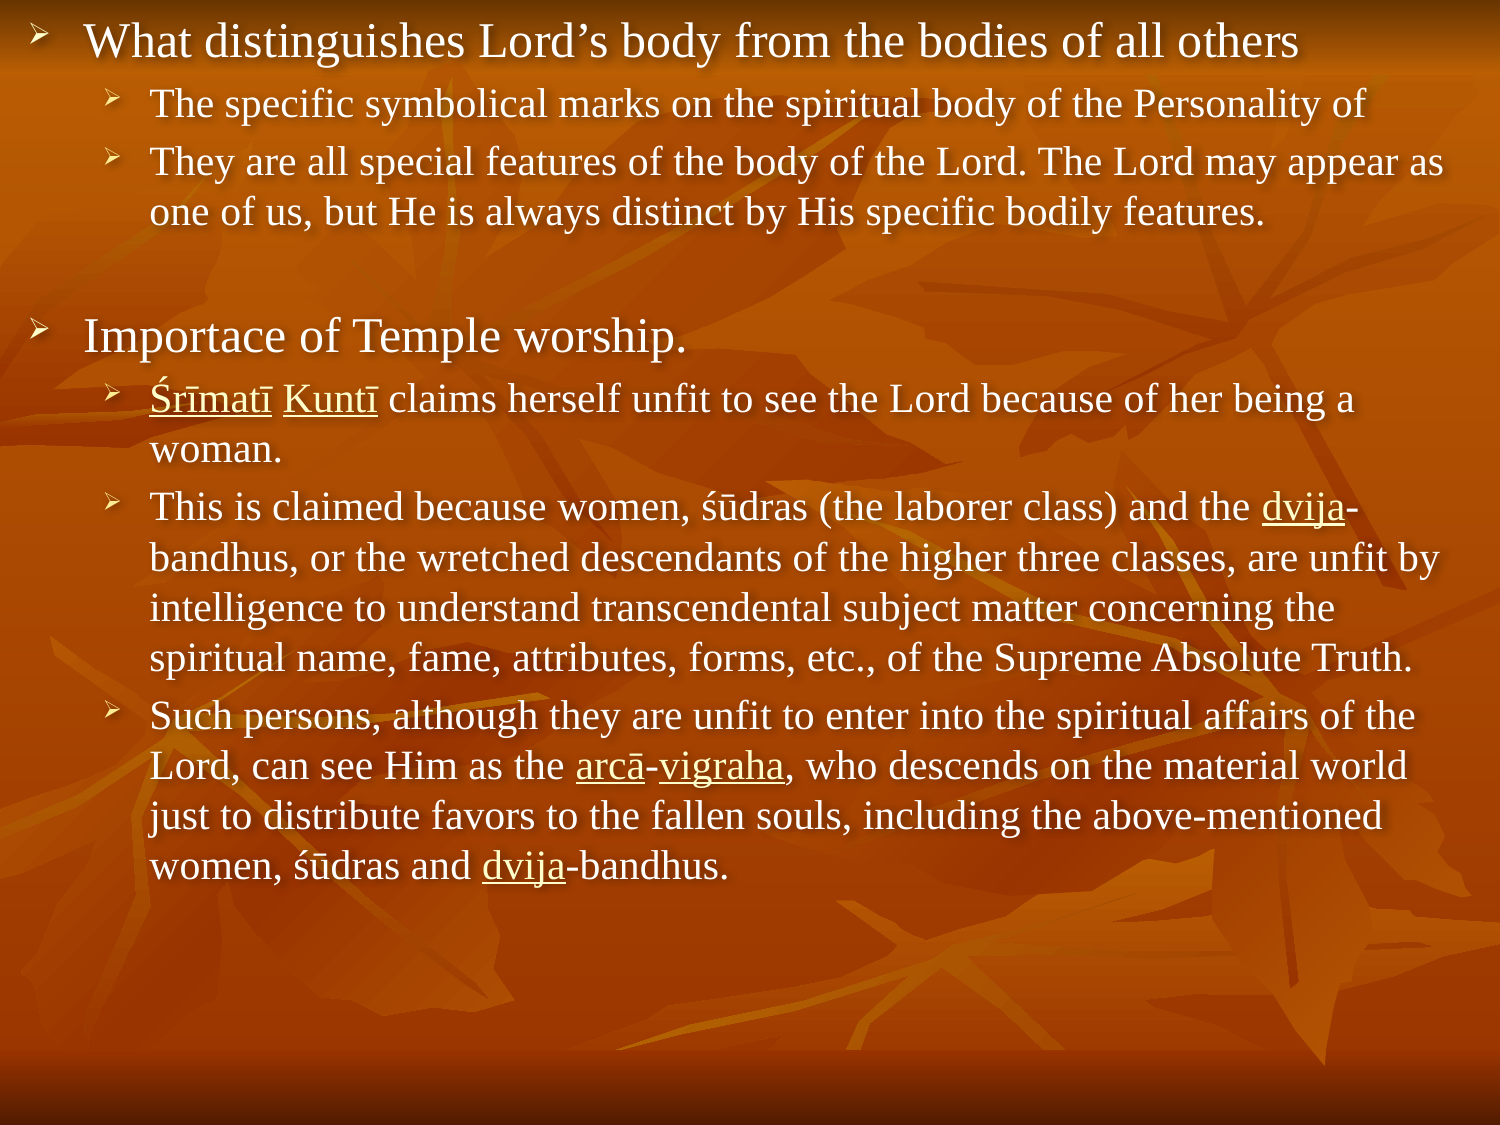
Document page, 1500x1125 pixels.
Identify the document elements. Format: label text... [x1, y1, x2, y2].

list What distinguishes Lord’s body from the bodies of all others The specific symbolical marks on the spiritual body of the Personality of They are all special features of the body of the Lord. The Lord may appear as one of us, but He is always distinct by His specific bodily features. Importace of Temple worship. Śrīmatī Kuntī claims herself unfit to see the Lord because of her being a woman. This is claimed because women, śūdras (the laborer class) and the dvija-bandhus, or the wretched descendants of the higher three classes, are unfit by intelligence to understand transcendental subject matter concerning the spiritual name, fame, attributes, forms, etc., of the Supreme Absolute Truth. Such persons, although they are unfit to enter into the spiritual affairs of the Lord, can see Him as the arcā-vigraha, who descends on the material world just to distribute favors to the fallen souls, including the above-mentioned women, śūdras and dvija-bandhus. [12, 0, 1488, 1125]
